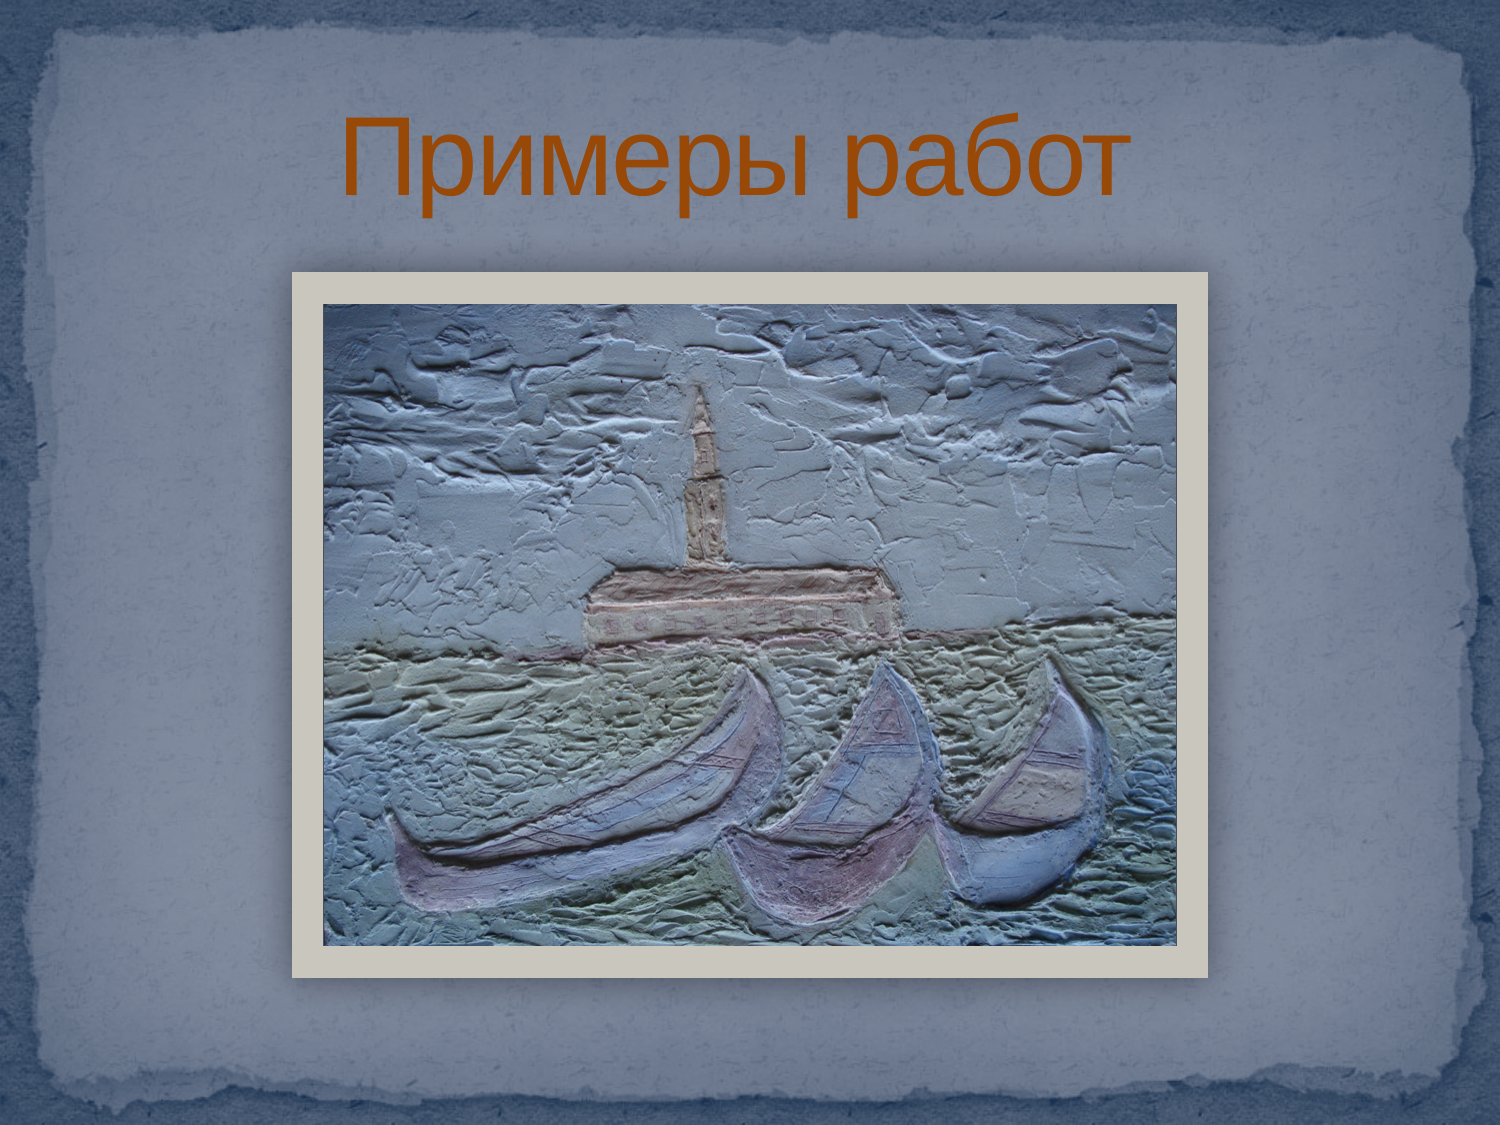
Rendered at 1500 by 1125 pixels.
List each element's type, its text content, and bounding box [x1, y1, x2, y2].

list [324, 305, 1175, 946]
title Примеры работ [74, 24, 1425, 225]
